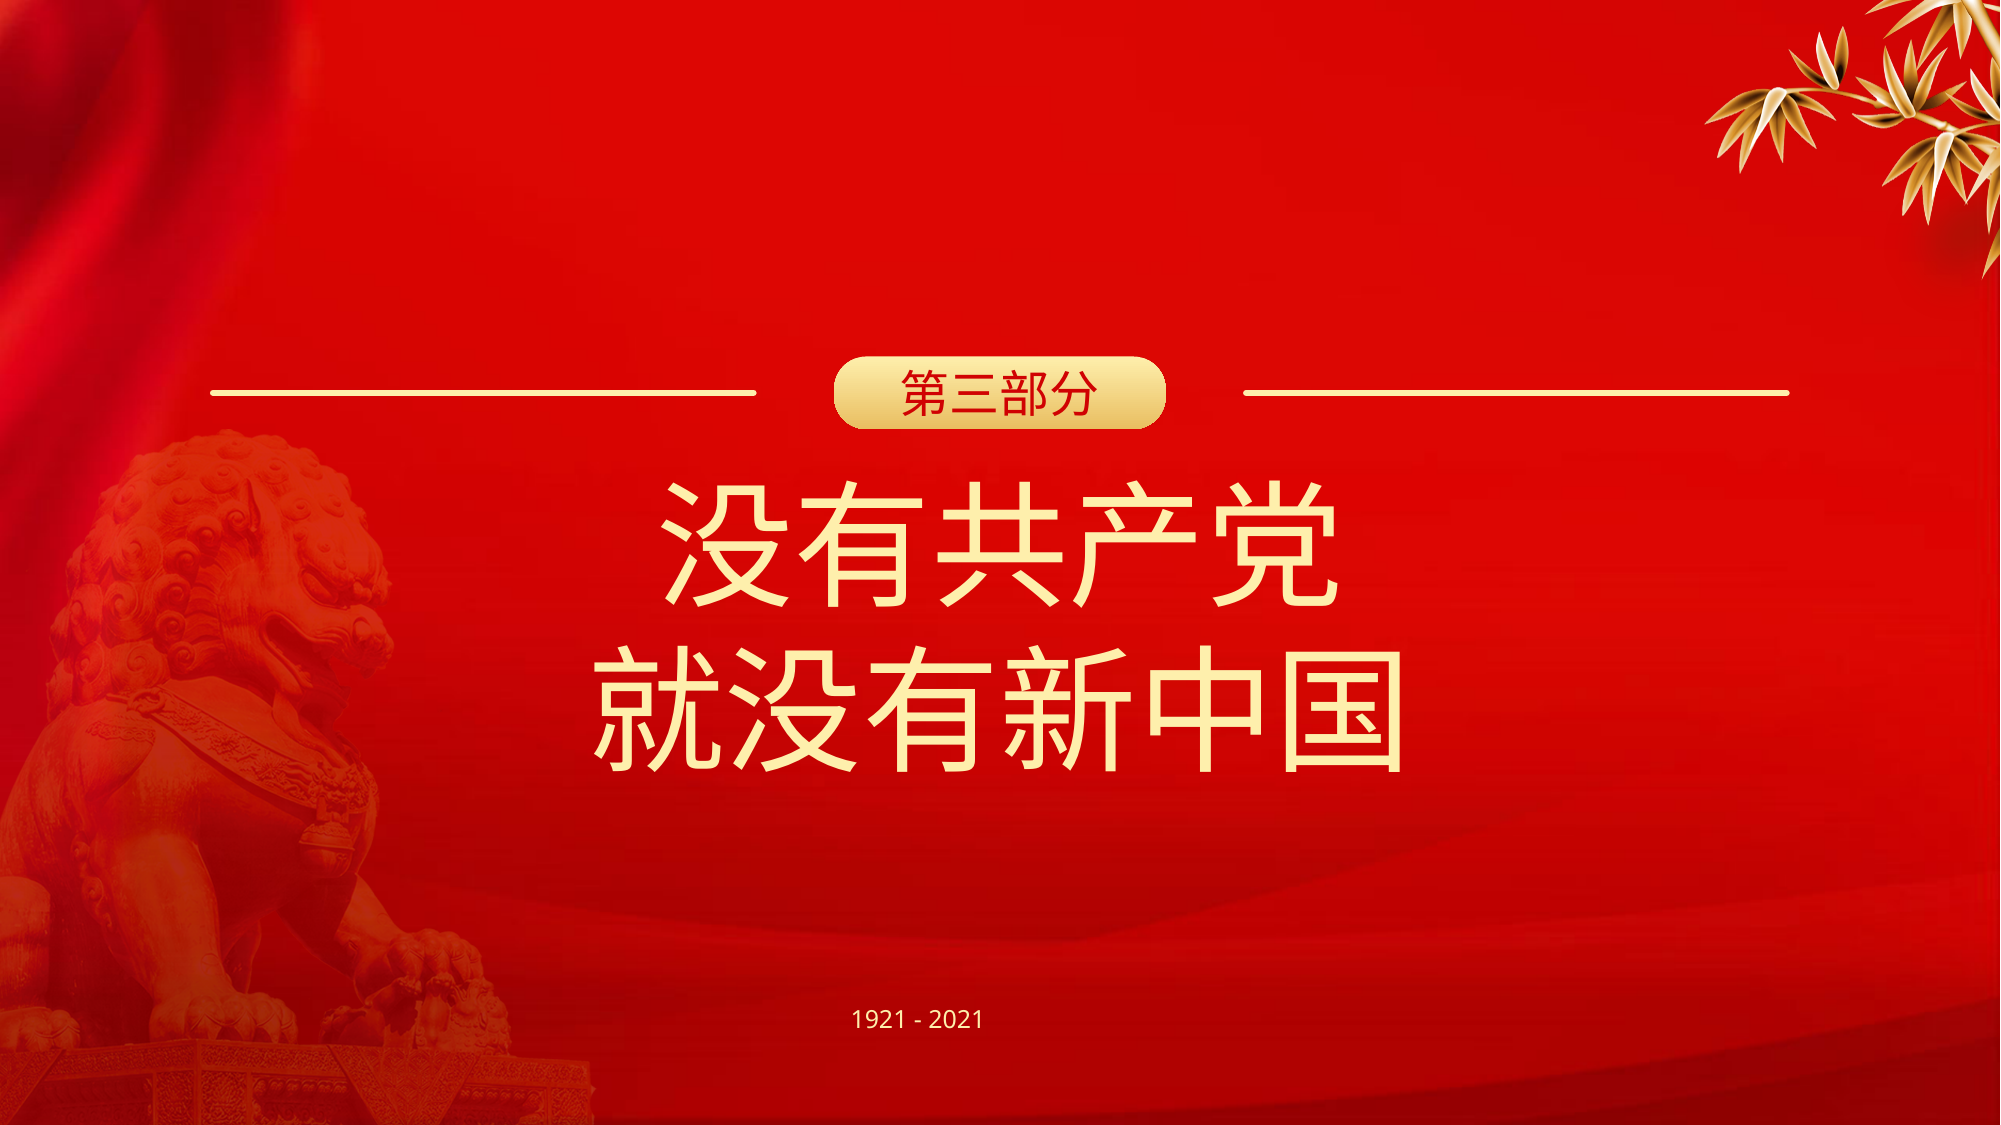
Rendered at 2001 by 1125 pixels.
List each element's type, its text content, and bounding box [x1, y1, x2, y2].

picture [0, 0, 2000, 1125]
text_box 第三部分 [834, 356, 1166, 430]
text_box 1921 - 2021 [833, 988, 1167, 1043]
text_box 没有共产党 就没有新中国 [597, 452, 1643, 797]
